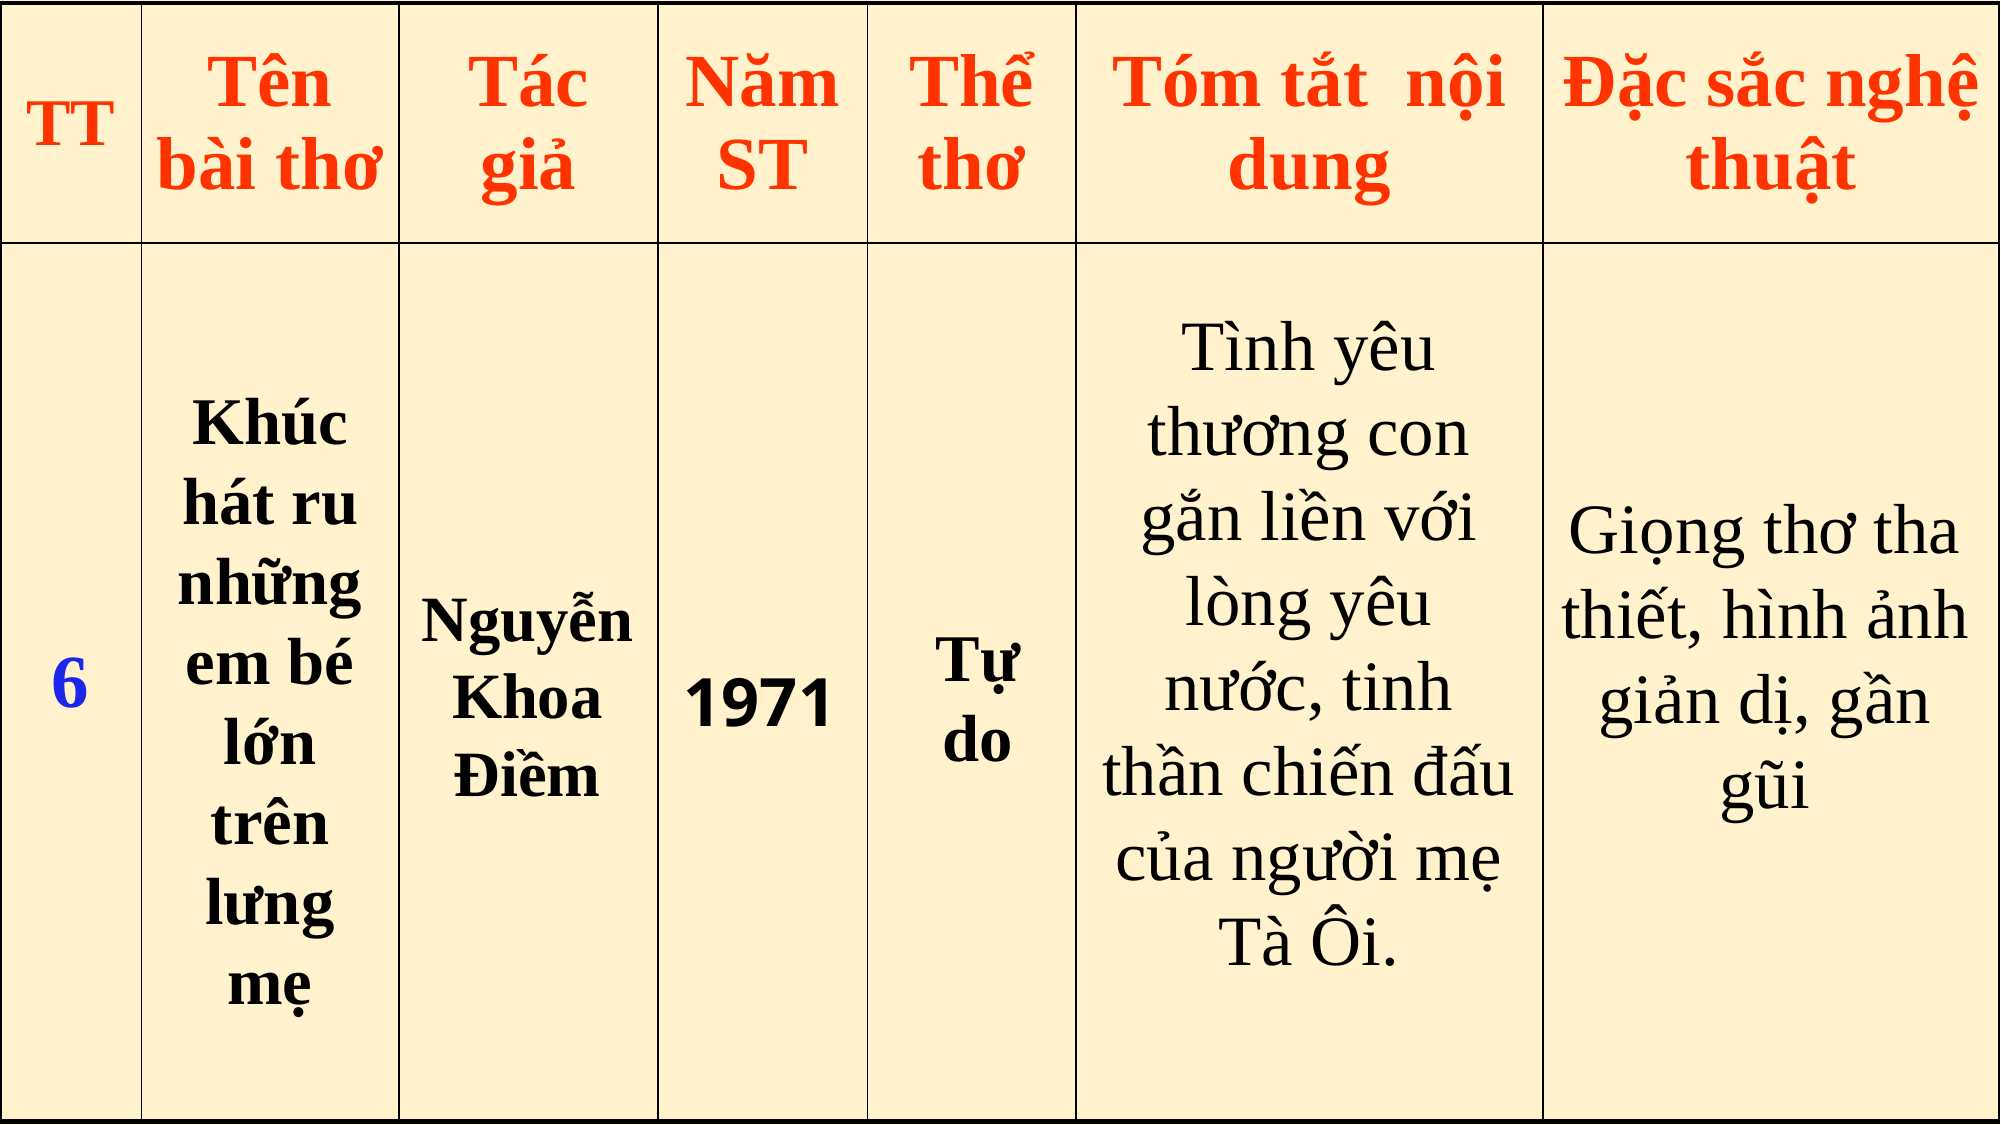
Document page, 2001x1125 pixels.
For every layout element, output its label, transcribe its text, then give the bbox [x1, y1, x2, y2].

table_cell [400, 244, 657, 569]
table_header TT [2, 5, 141, 242]
table_cell [659, 244, 867, 1119]
text_box Nguyễn Khoa Điềm [390, 569, 665, 817]
table_header Năm ST [659, 5, 867, 242]
table_header Tác giả [400, 5, 657, 242]
table_header Tóm tắt nội dung [1077, 5, 1542, 242]
text_box Tự do [888, 607, 1068, 783]
text_box Khúc hát ru những em bé lớn trên lưng mẹ [147, 370, 393, 1025]
table_header Tên bài thơ [142, 5, 398, 242]
table_header Đặc sắc nghệ thuật [1544, 5, 1998, 242]
table_cell [1077, 244, 1542, 1119]
table_cell [400, 817, 657, 1119]
text_box Tình yêu thương con gắn liền với lòng yêu nước, tinh thần chiến đấu của người mẹ Tà Ôi. [1083, 292, 1535, 987]
text_box 1971 [668, 652, 852, 748]
table_header Thể thơ [868, 5, 1075, 242]
text_box Giọng thơ tha thiết, hình ảnh giản dị, gần gũi [1542, 475, 1988, 831]
table_cell [868, 244, 1075, 1119]
table_cell [142, 244, 398, 1119]
table_cell 6 [2, 244, 141, 1119]
table_cell [1544, 244, 1998, 1119]
